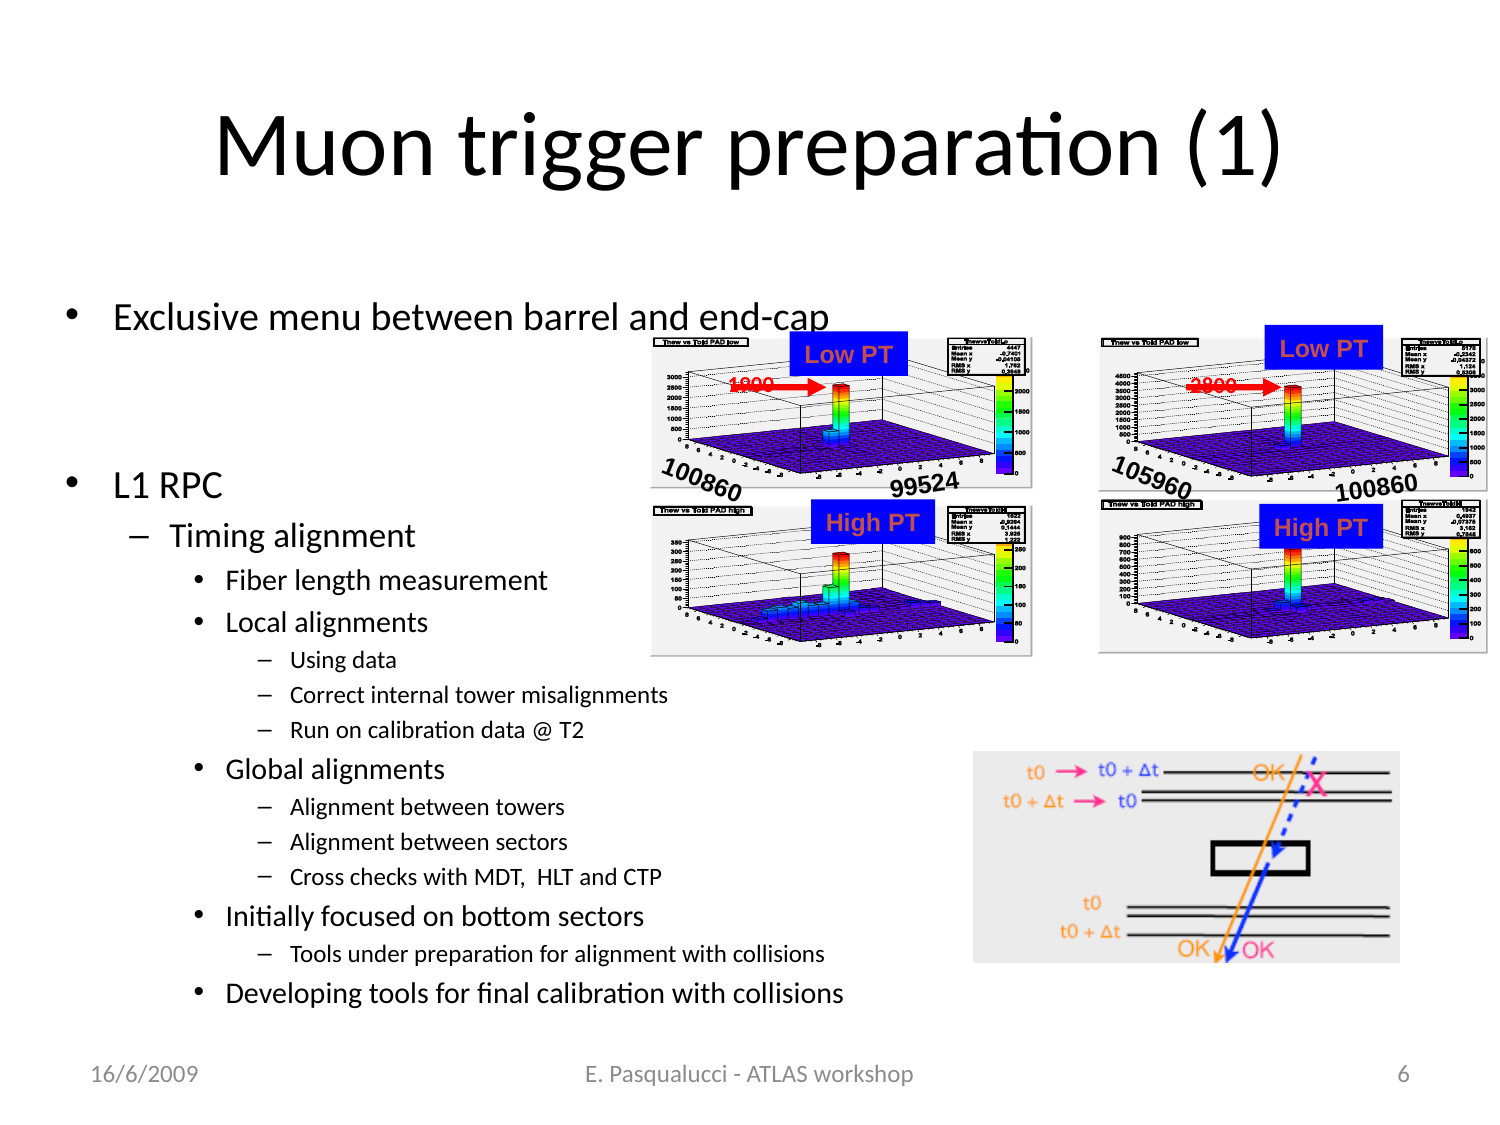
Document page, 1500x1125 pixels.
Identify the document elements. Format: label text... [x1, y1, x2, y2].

title Muon trigger preparation (1) [75, 45, 1425, 233]
list Exclusive menu between barrel and end-cap L1 RPC Timing alignment Fiber length measurement Local alignments Using data Correct internal tower misalignments Run on calibration data @ T2 Global alignments Alignment between towers Alignment between sectors Cross checks with MDT, HLT and CTP Initially focused on bottom sectors Tools under preparation for alignment with collisions Developing tools for final calibration with collisions [50, 282, 1400, 1025]
slide_number 6 [1074, 1042, 1425, 1103]
footer E. Pasqualucci - ATLAS workshop [512, 1042, 988, 1103]
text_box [649, 324, 1488, 657]
picture [973, 751, 1401, 963]
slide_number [75, 1042, 425, 1103]
